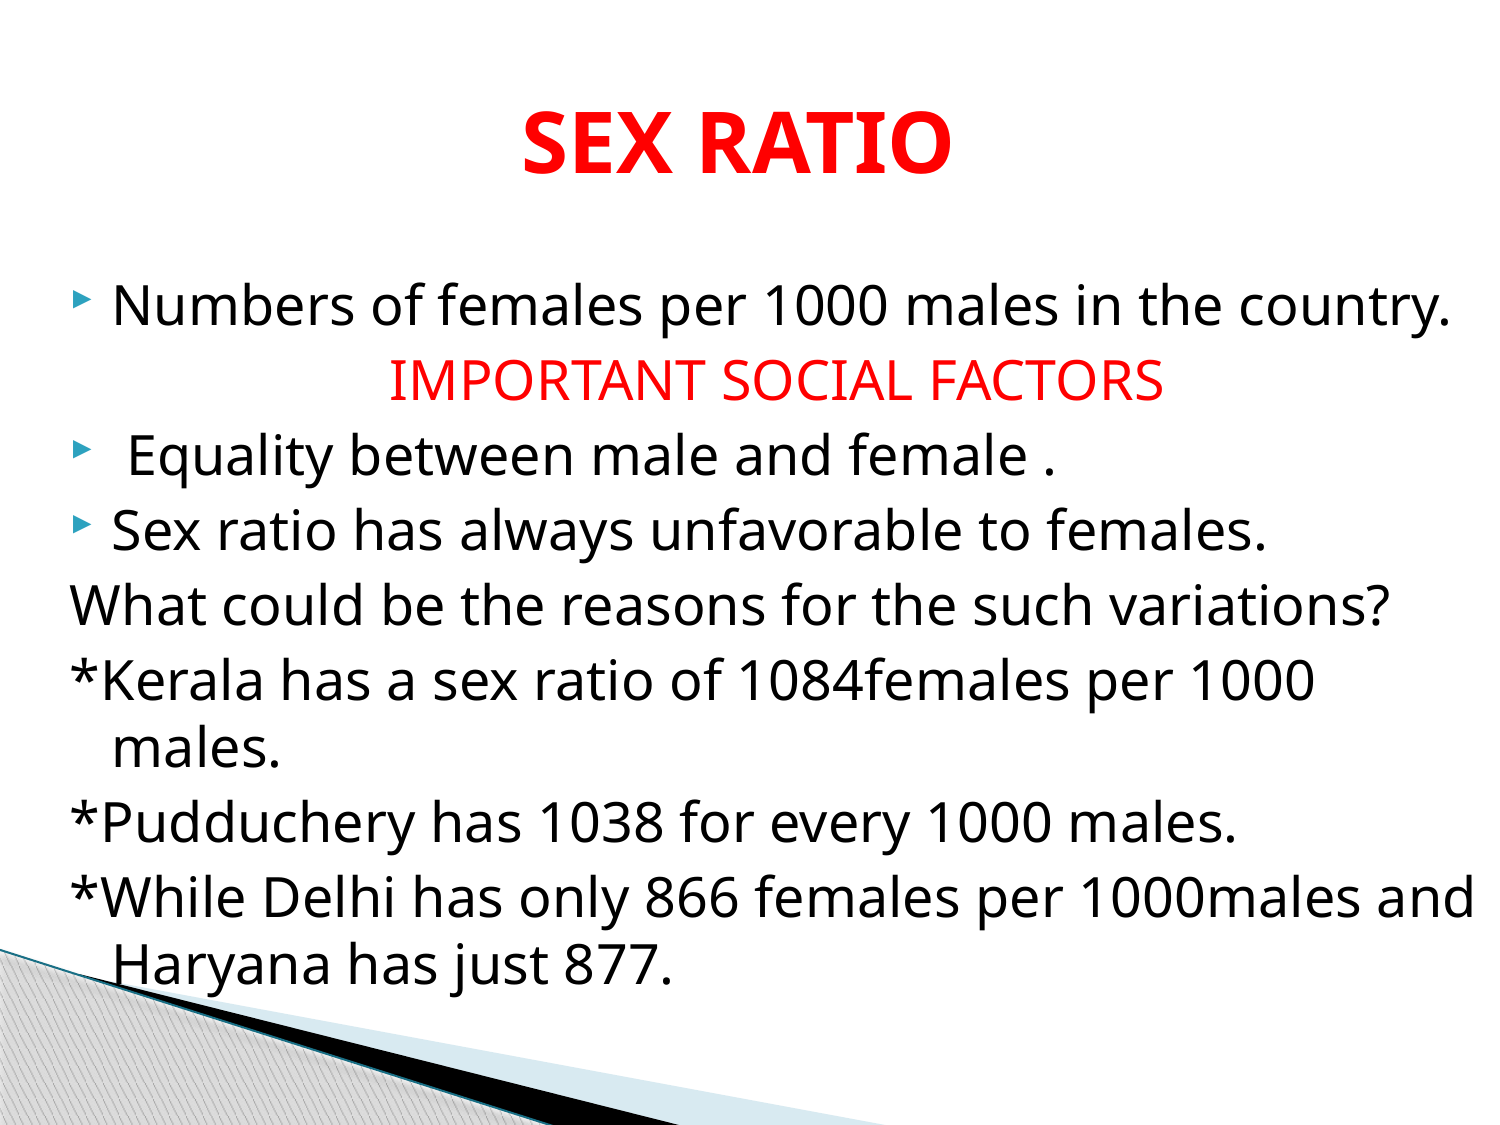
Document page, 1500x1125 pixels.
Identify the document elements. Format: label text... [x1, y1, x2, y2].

list Numbers of females per 1000 males in the country. IMPORTANT SOCIAL FACTORS Equality between male and female . Sex ratio has always unfavorable to females. What could be the reasons for the such variations? *Kerala has a sex ratio of 1084females per 1000 males. *Pudduchery has 1038 for every 1000 males. *While Delhi has only 866 females per 1000males and Haryana has just 877. [37, 262, 1500, 1005]
title SEX RATIO [75, 45, 1425, 233]
